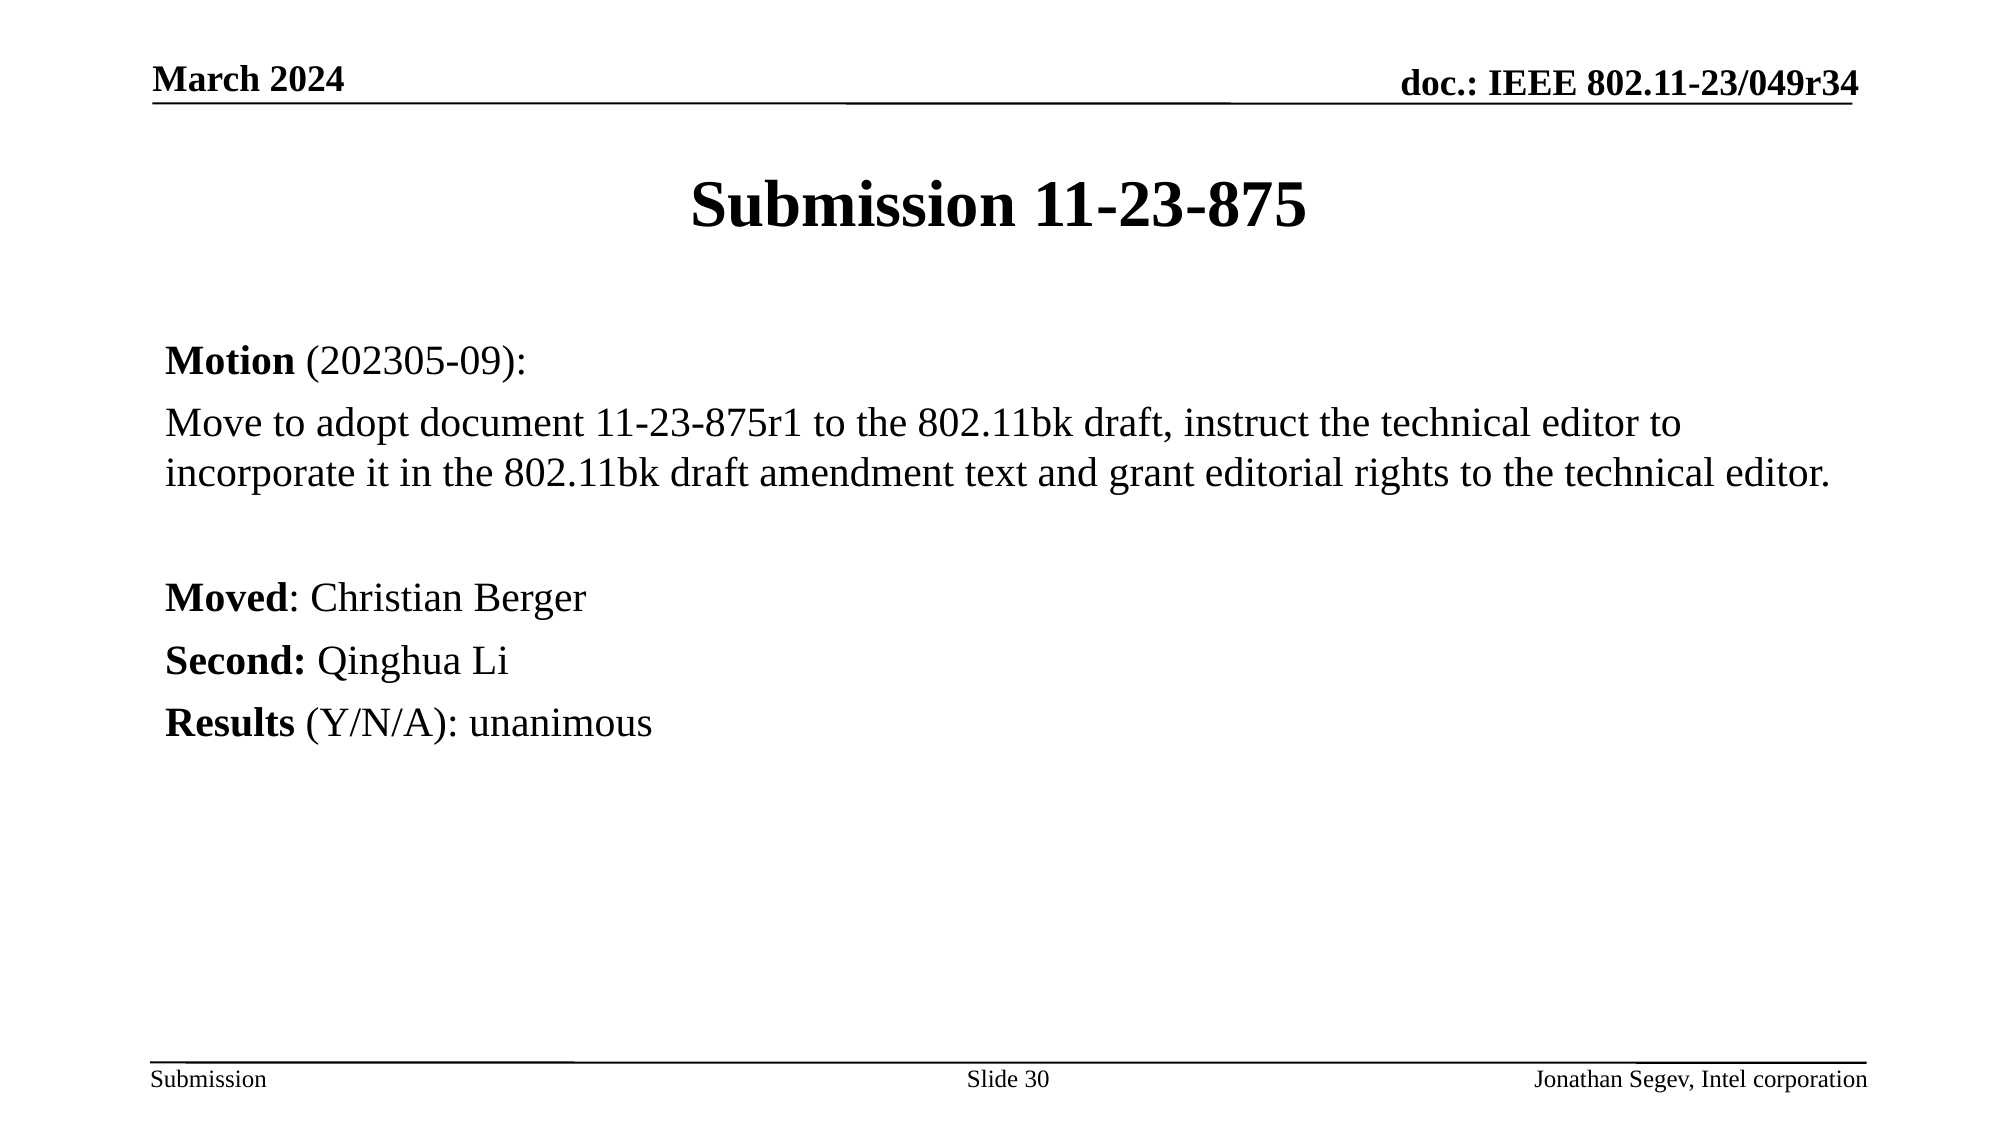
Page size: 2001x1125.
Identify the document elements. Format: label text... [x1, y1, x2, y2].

title Submission 11-23-875 [149, 112, 1850, 288]
slide_number Slide 30 [950, 1061, 1067, 1123]
list Motion (202305-09): Move to adopt document 11-23-875r1 to the 802.11bk draft, instruct the technical editor to incorporate it in the 802.11bk draft amendment text and grant editorial rights to the technical editor. Moved: Christian Berger Second: Qinghua Li Results (Y/N/A): unanimous [149, 324, 1850, 1000]
footer Jonathan Segev, Intel corporation [1171, 1061, 1869, 1093]
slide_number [152, 54, 563, 100]
